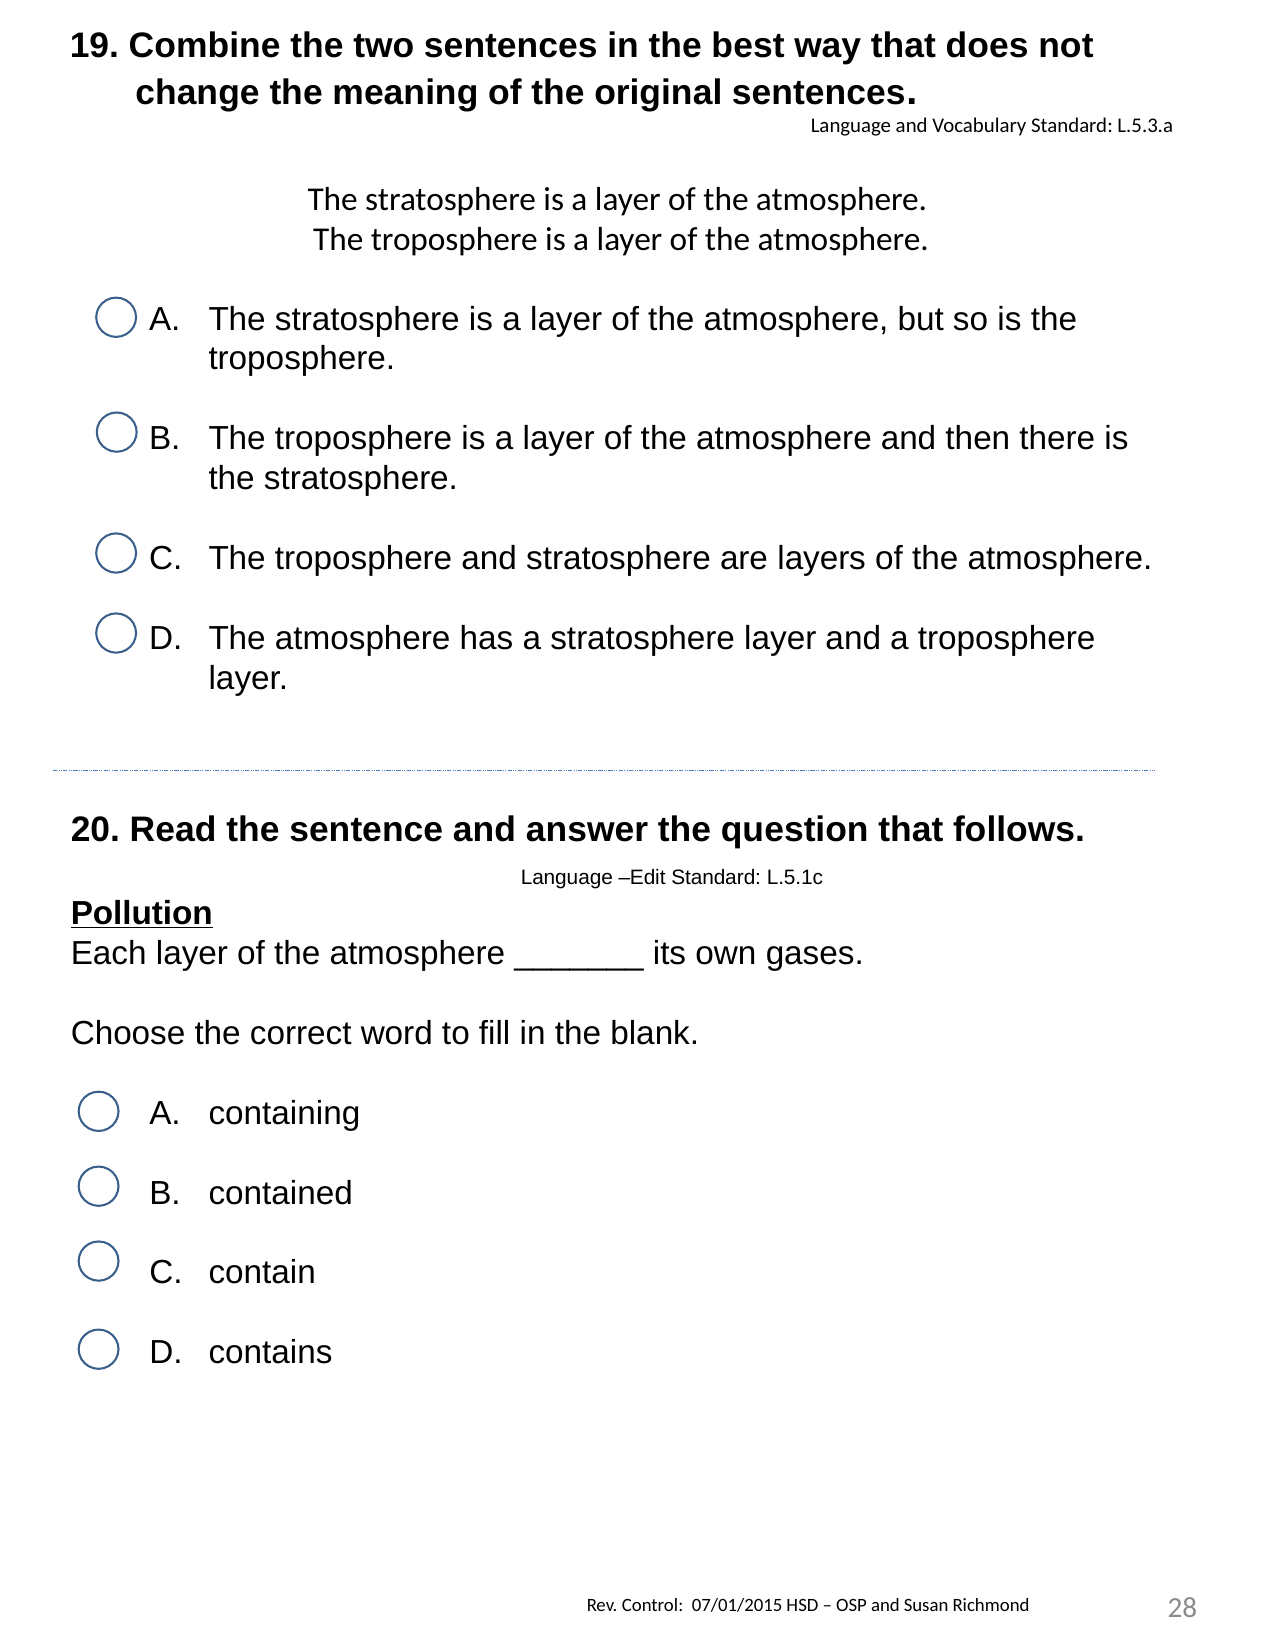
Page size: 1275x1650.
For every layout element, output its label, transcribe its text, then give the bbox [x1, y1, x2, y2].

text_box 19. Combine the two sentences in the best way that does not change the meaning of the original sentences. Language and Vocabulary Standard: L.5.3.a The stratosphere is a layer of the atmosphere. The troposphere is a layer of the atmosphere. The stratosphere is a layer of the atmosphere, but so is the troposphere. The troposphere is a layer of the atmosphere and then there is the stratosphere. The troposphere and stratosphere are layers of the atmosphere. The atmosphere has a stratosphere layer and a troposphere layer. [53, 13, 1190, 705]
slide_number 28 [1075, 1562, 1214, 1650]
text_box [94, 611, 139, 655]
text_box [94, 531, 139, 575]
text_box 20. Read the sentence and answer the question that follows. Language –Edit Standard: L.5.1c Pollution Each layer of the atmosphere _______ its own gases. Choose the correct word to fill in the blank. containing contained contain contains [53, 797, 1205, 1380]
text_box [76, 1239, 121, 1283]
text_box [76, 1089, 121, 1134]
text_box [76, 1164, 121, 1208]
text_box [76, 1327, 121, 1371]
text_box [94, 295, 139, 339]
text_box [94, 410, 139, 454]
